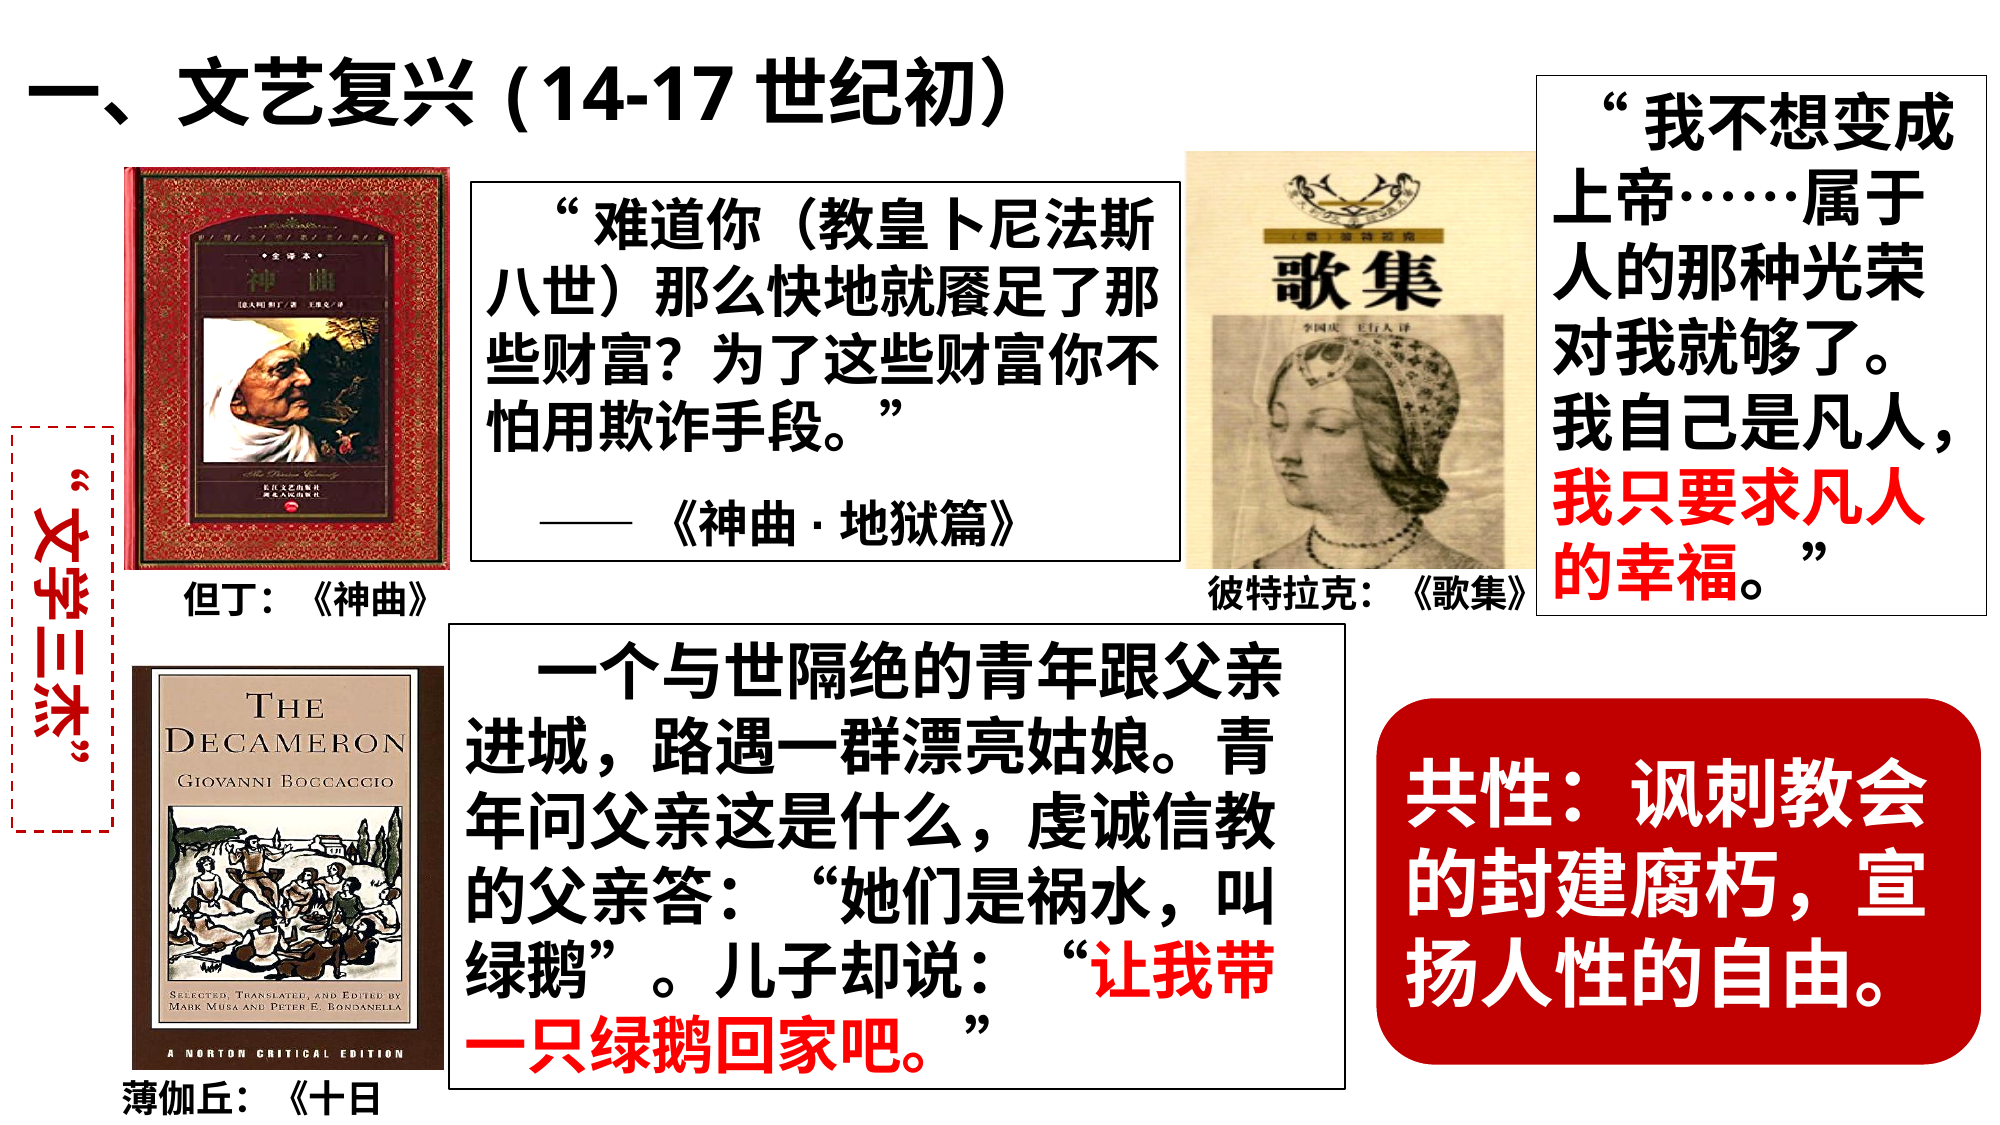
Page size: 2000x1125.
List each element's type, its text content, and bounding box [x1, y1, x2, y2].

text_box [106, 665, 468, 1125]
text_box 一个与世隔绝的青年跟父亲进城，路遇一群漂亮姑娘。青年问父亲这是什么，虔诚信教的父亲答：“她们是祸水，叫绿鹅”。儿子却说：“让我带一只绿鹅回家吧。” [449, 624, 1345, 1089]
text_box 一、文艺复兴(14-17世纪初） [15, 39, 1066, 141]
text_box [123, 167, 503, 630]
text_box “难道你（教皇卜尼法斯八世）那么快地就餍足了那些财富？为了这些财富你不怕用欺诈手段。” ——《神曲·地狱篇》 [508, 181, 1174, 561]
text_box 共性：讽刺教会的封建腐朽，宣扬人性的自由。 [1369, 691, 1989, 1072]
text_box “文学三杰” [11, 427, 113, 832]
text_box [1179, 150, 1577, 624]
text_box “我不想变成上帝……属于人的那种光荣对我就够了。我自己是凡人，我只要求凡人的幸福。” [1536, 75, 1987, 616]
